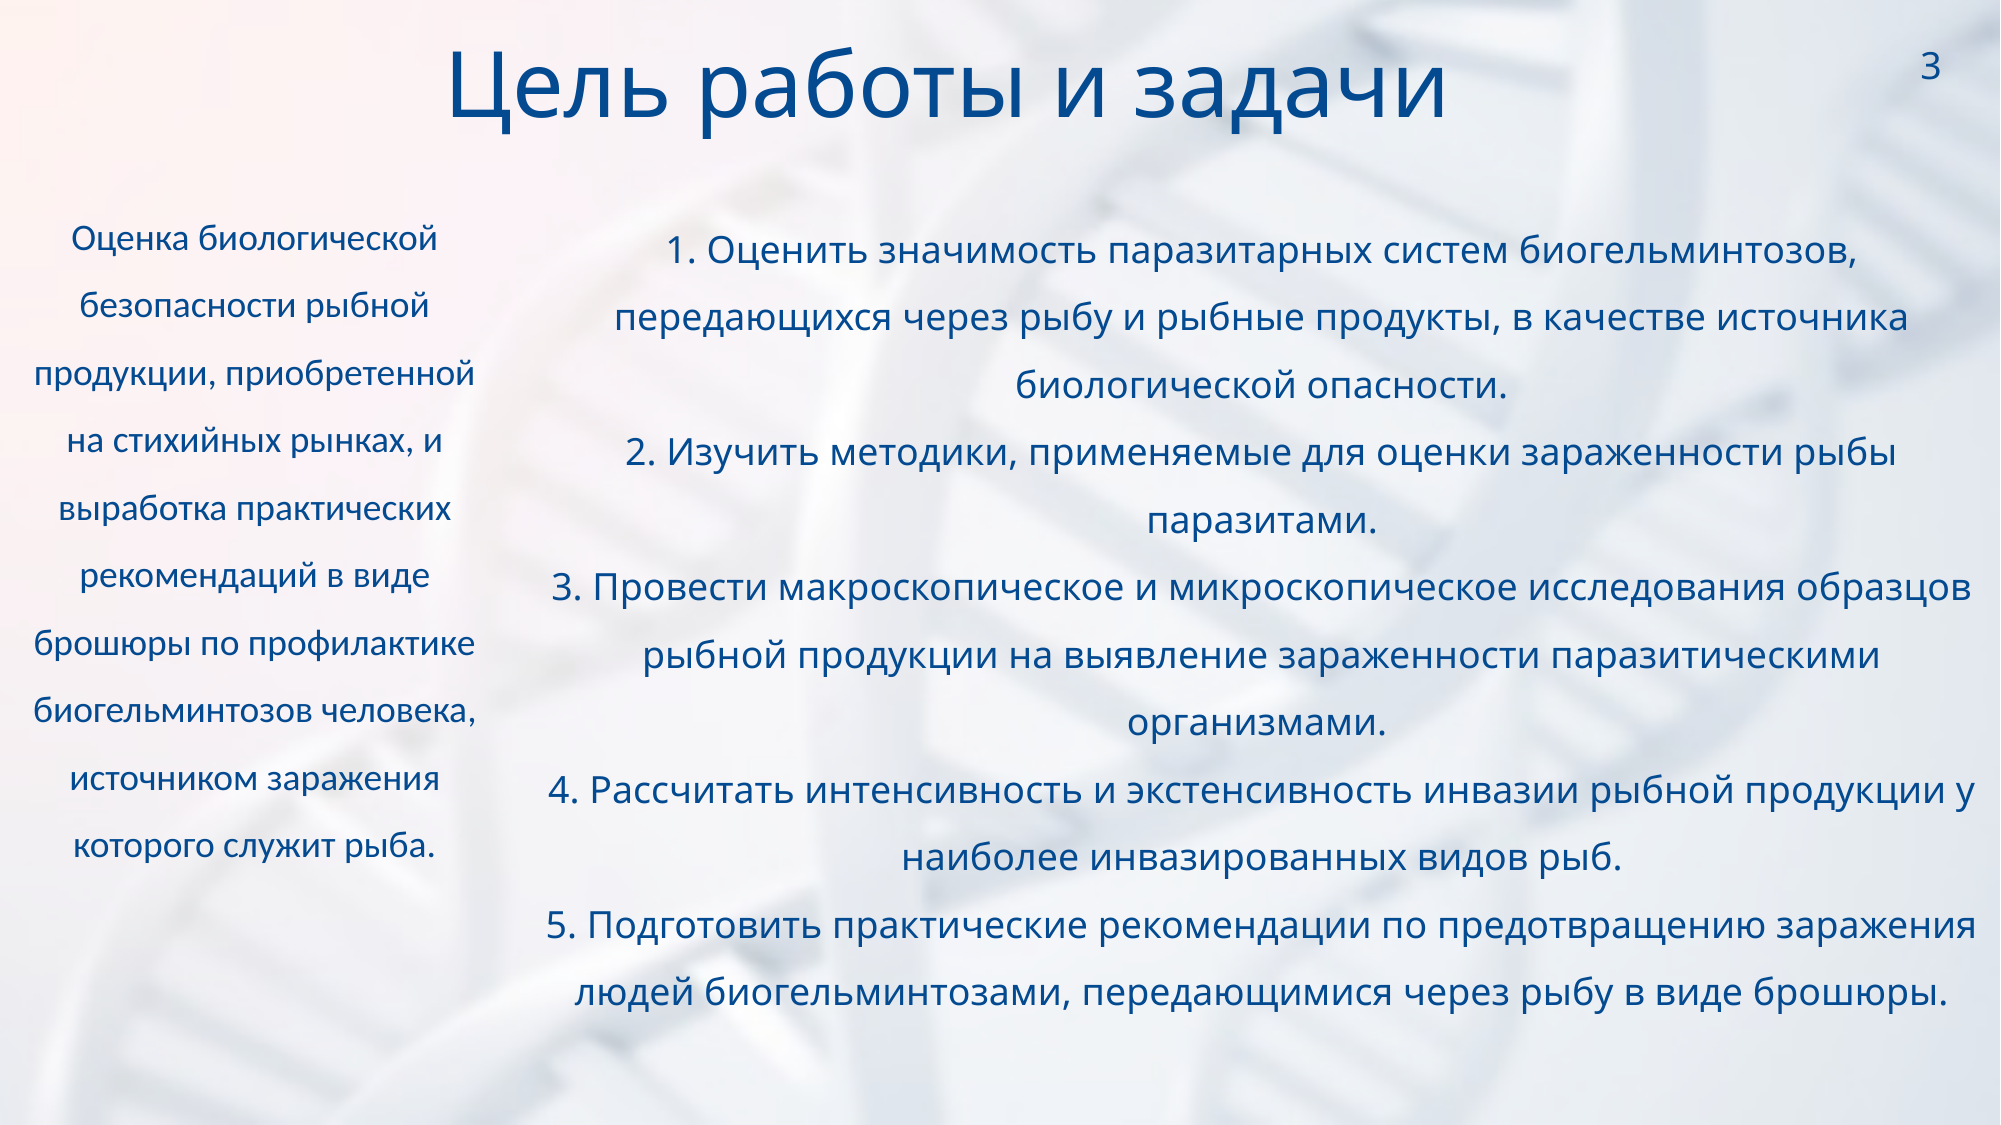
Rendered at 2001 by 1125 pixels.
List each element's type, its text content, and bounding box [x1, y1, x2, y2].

title Цель работы и задачи [95, 5, 1800, 144]
text_box 3 [1905, 34, 1969, 94]
list Оценка биологической безопасности рыбной продукции, приобретенной на стихийных рынках, и выработка практических рекомендаций в виде брошюры по профилактике биогельминтозов человека, источником заражения которого служит рыба. [0, 170, 510, 870]
text_box 1. Оценить значимость паразитарных систем биогельминтозов, передающихся через рыбу и рыбные продукты, в качестве источника биологической опасности. 2. Изучить методики, применяемые для оценки зараженности рыбы паразитами. 3. Провести макроскопическое и микроскопическое исследования образцов рыбной продукции на выявление зараженности паразитическими организмами. 4. Рассчитать интенсивность и экстенсивность инвазии рыбной продукции у наиболее инвазированных видов рыб. 5. Подготовить практические рекомендации по предотвращению заражения людей биогельминтозами, передающимися через рыбу в виде брошюры. [509, 195, 2000, 1066]
